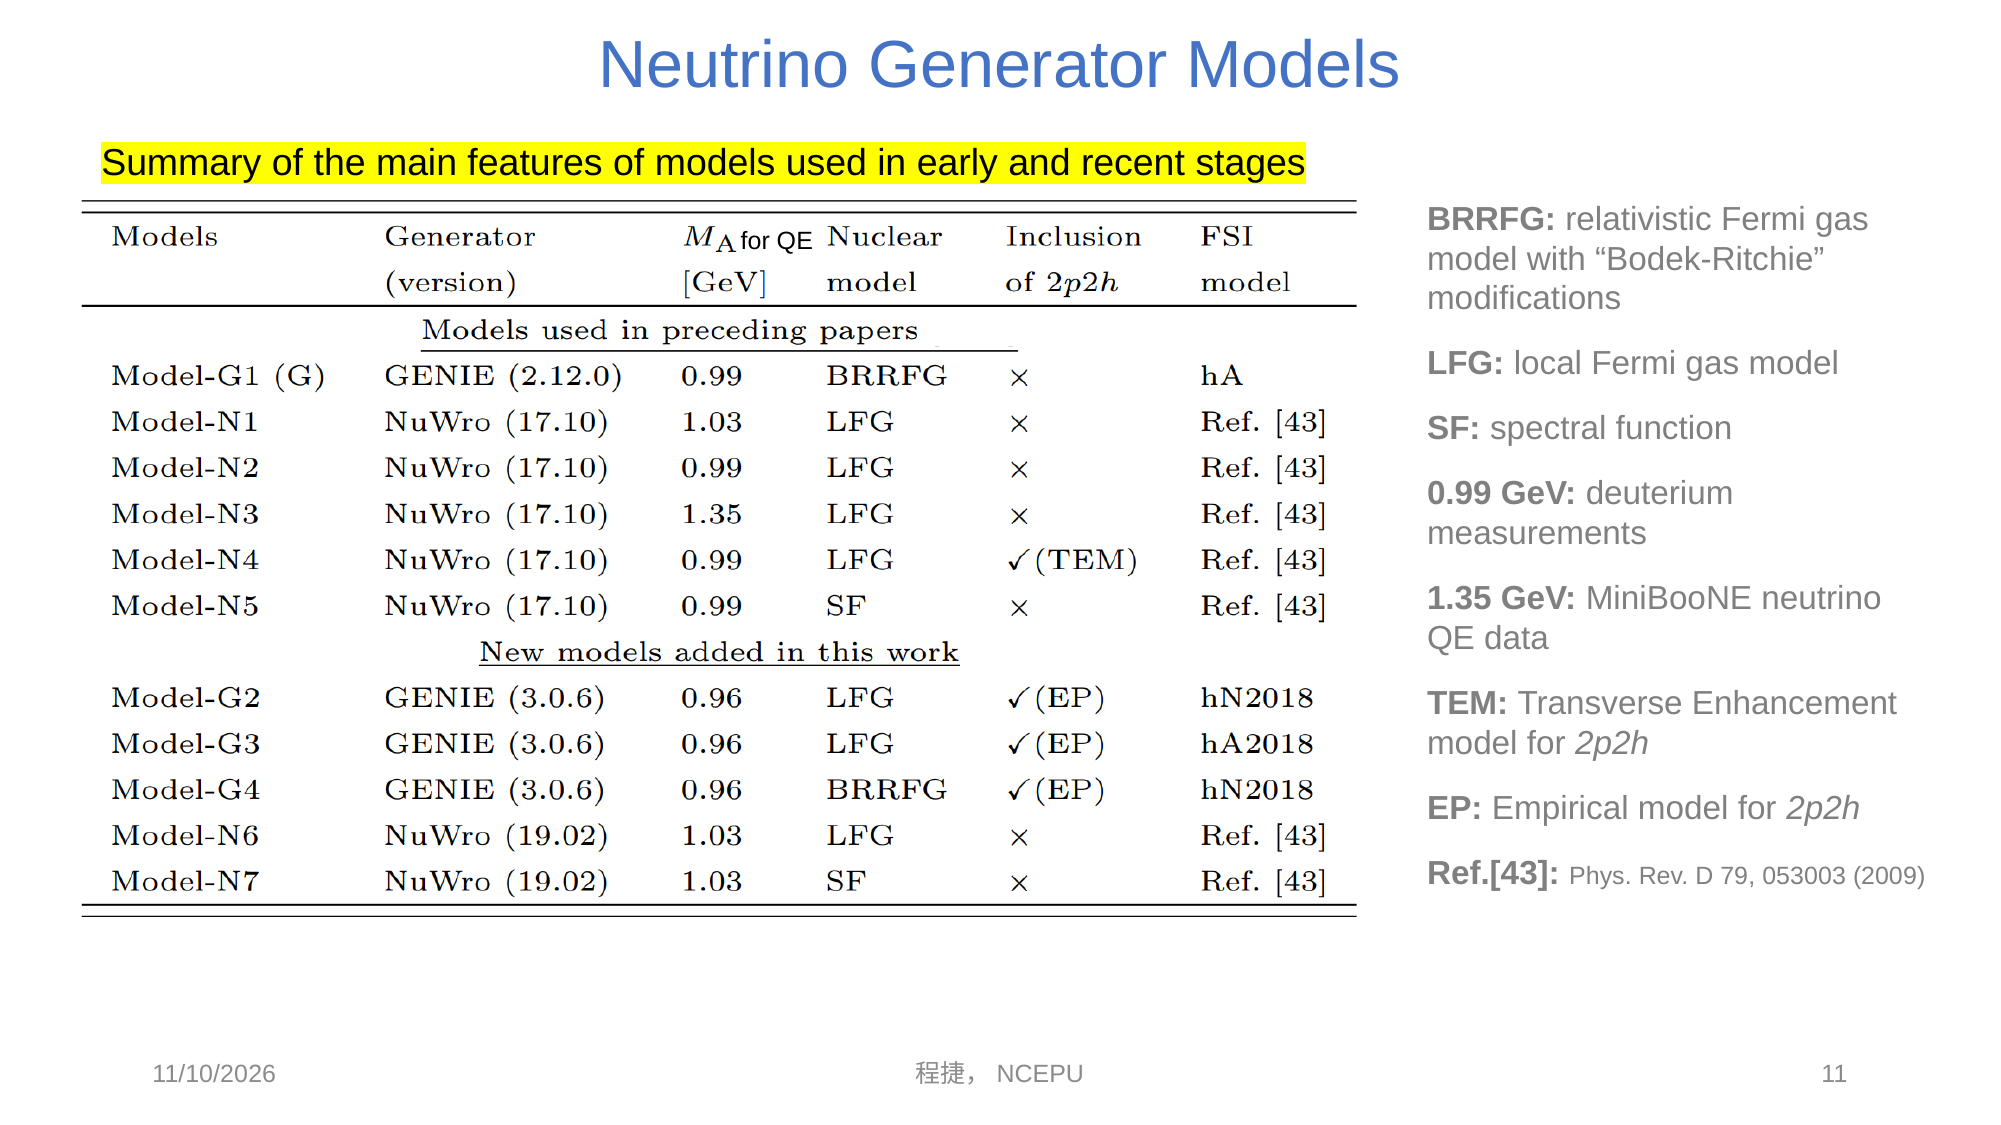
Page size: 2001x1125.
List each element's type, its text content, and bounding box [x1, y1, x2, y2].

picture [55, 175, 1376, 929]
text_box BRRFG: relativistic Fermi gas model with “Bodek-Ritchie” modifications LFG: local Fermi gas model SF: spectral function 0.99 GeV: deuterium measurements 1.35 GeV: MiniBooNE neutrino QE data TEM: Transverse Enhancement model for 2p2h EP: Empirical model for 2p2h Ref.[43]: Phys. Rev. D 79, 053003 (2009) [1412, 189, 1945, 899]
title Neutrino Generator Models [137, 0, 1863, 131]
slide_number 11 [1412, 1042, 1863, 1103]
footer 程捷，NCEPU [662, 1042, 1338, 1103]
text_box Summary of the main features of models used in early and recent stages [86, 130, 1365, 175]
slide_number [137, 1042, 588, 1103]
